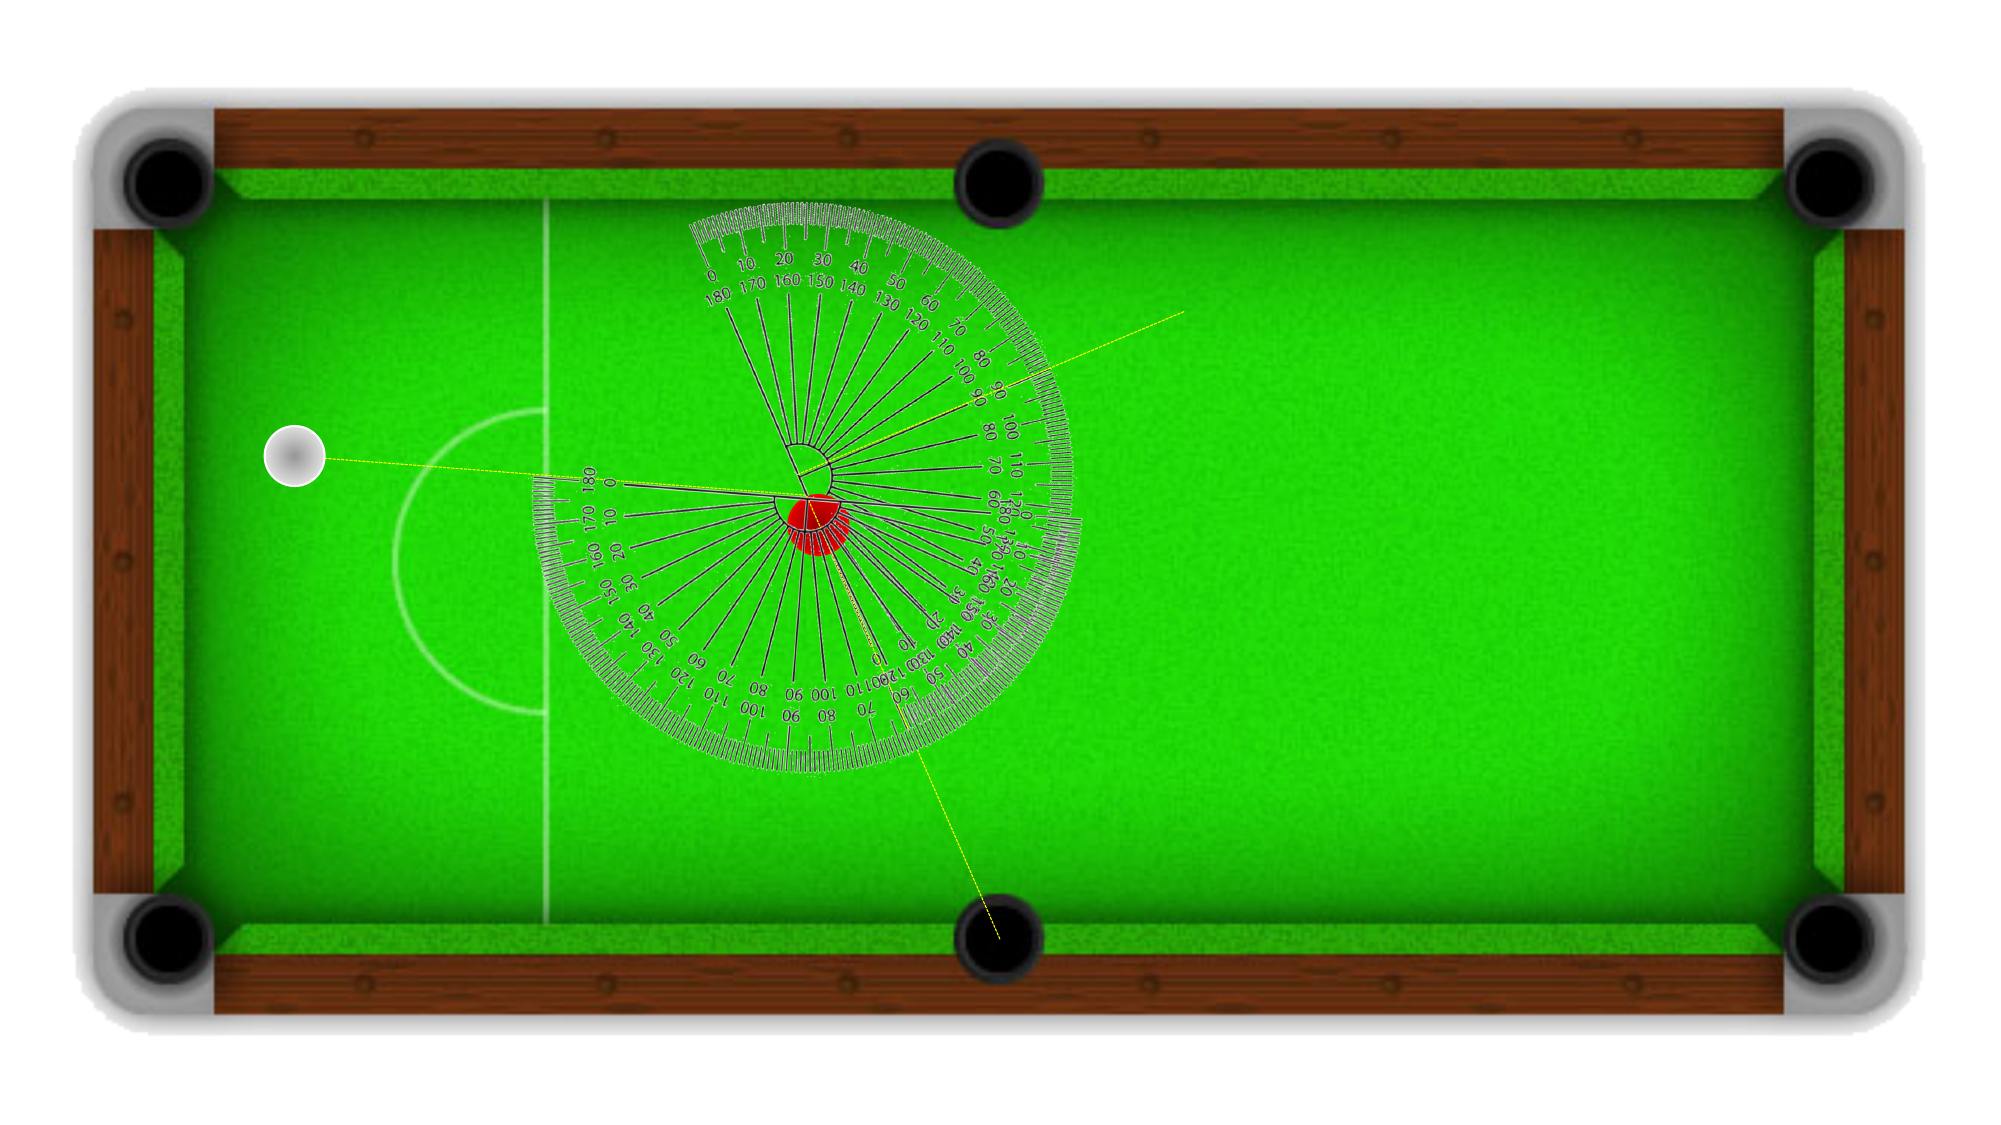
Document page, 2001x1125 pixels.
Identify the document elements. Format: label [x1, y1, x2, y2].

text_box [806, 776, 1000, 940]
picture [34, 49, 1966, 1076]
text_box [797, 311, 1185, 475]
text_box [294, 455, 635, 496]
